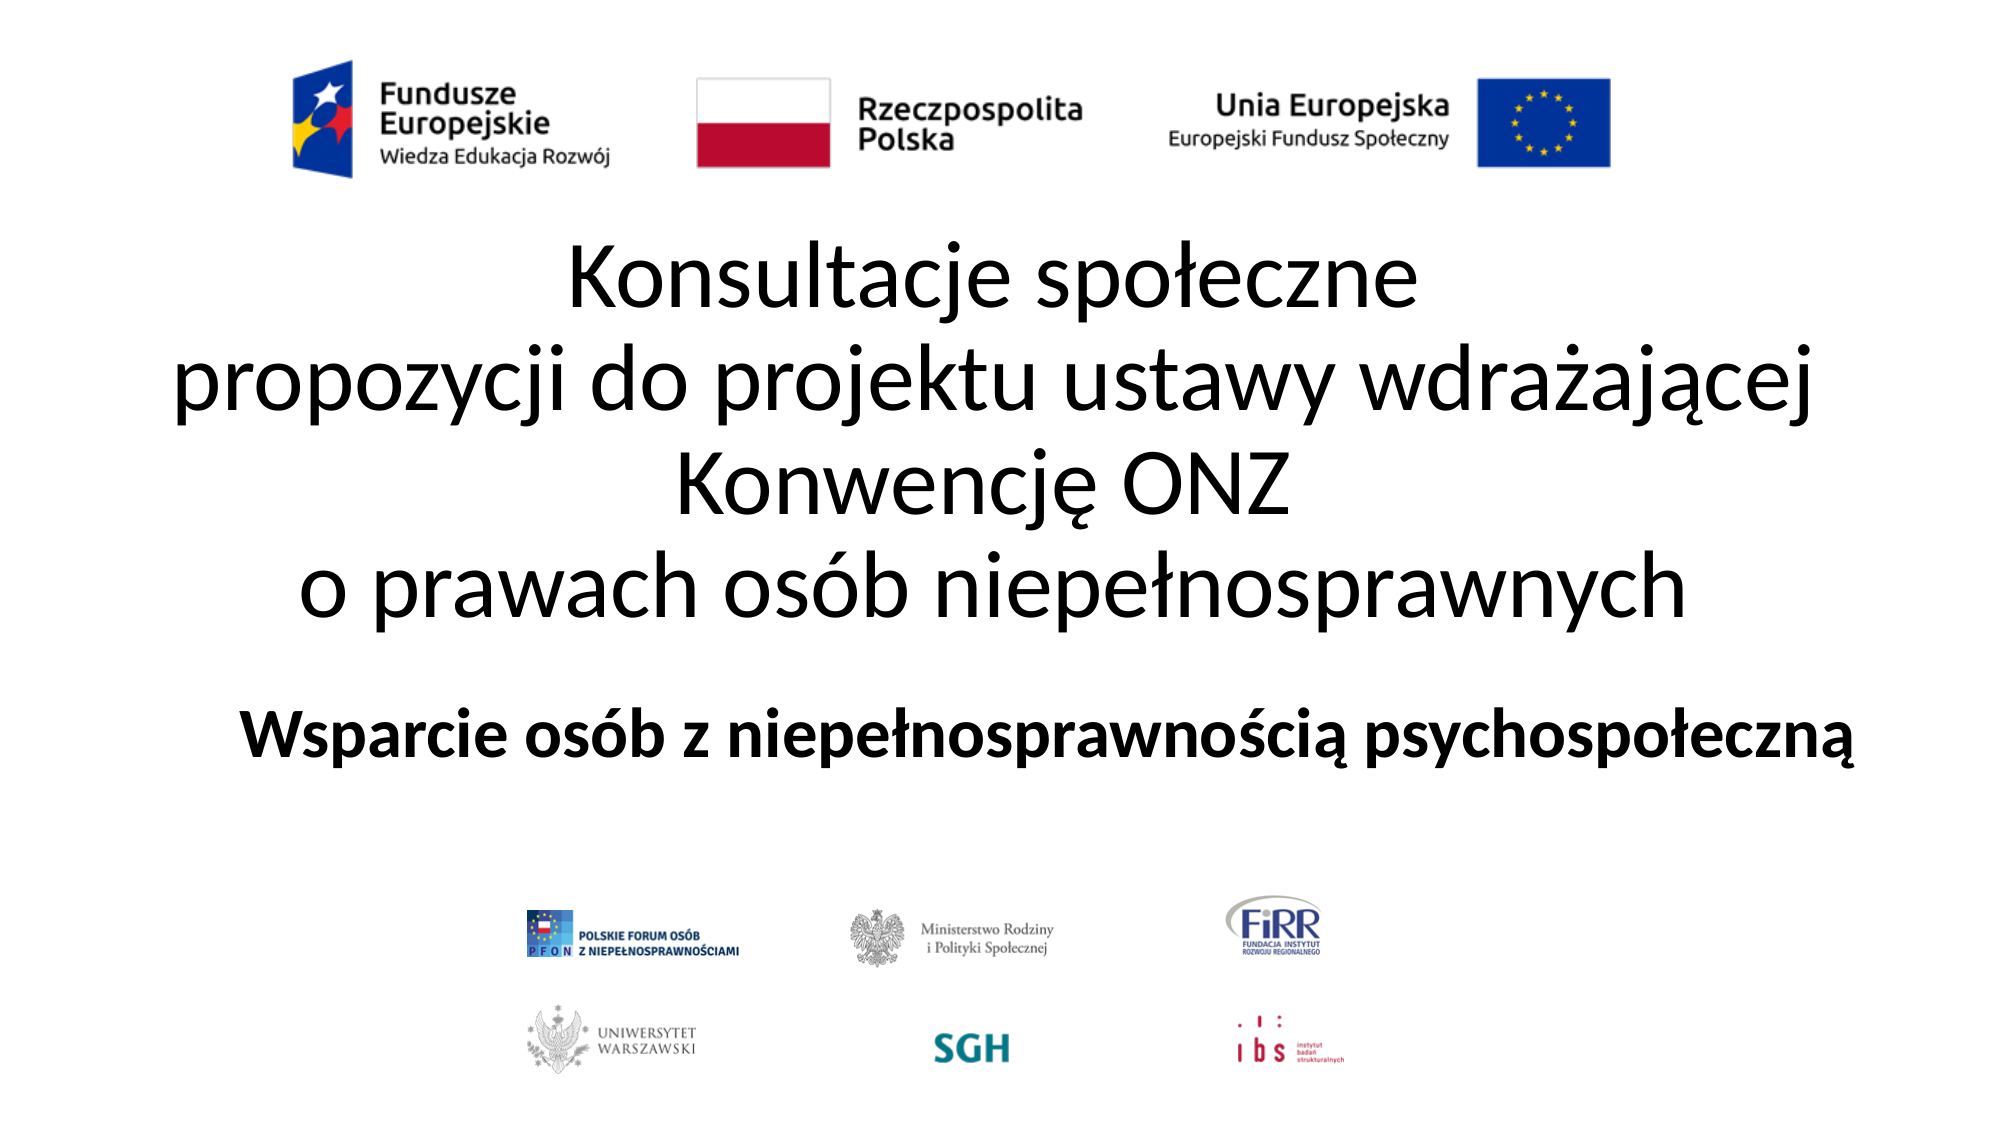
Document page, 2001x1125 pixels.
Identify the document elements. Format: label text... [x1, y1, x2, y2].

picture [264, 31, 1640, 209]
title Konsultacje społeczne propozycji do projektu ustawy wdrażającej Konwencję ONZ o prawach osób niepełnosprawnych [107, 254, 1881, 646]
text_box Wsparcie osób z niepełnosprawnością psychospołeczną [224, 679, 1873, 779]
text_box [527, 888, 1361, 1091]
